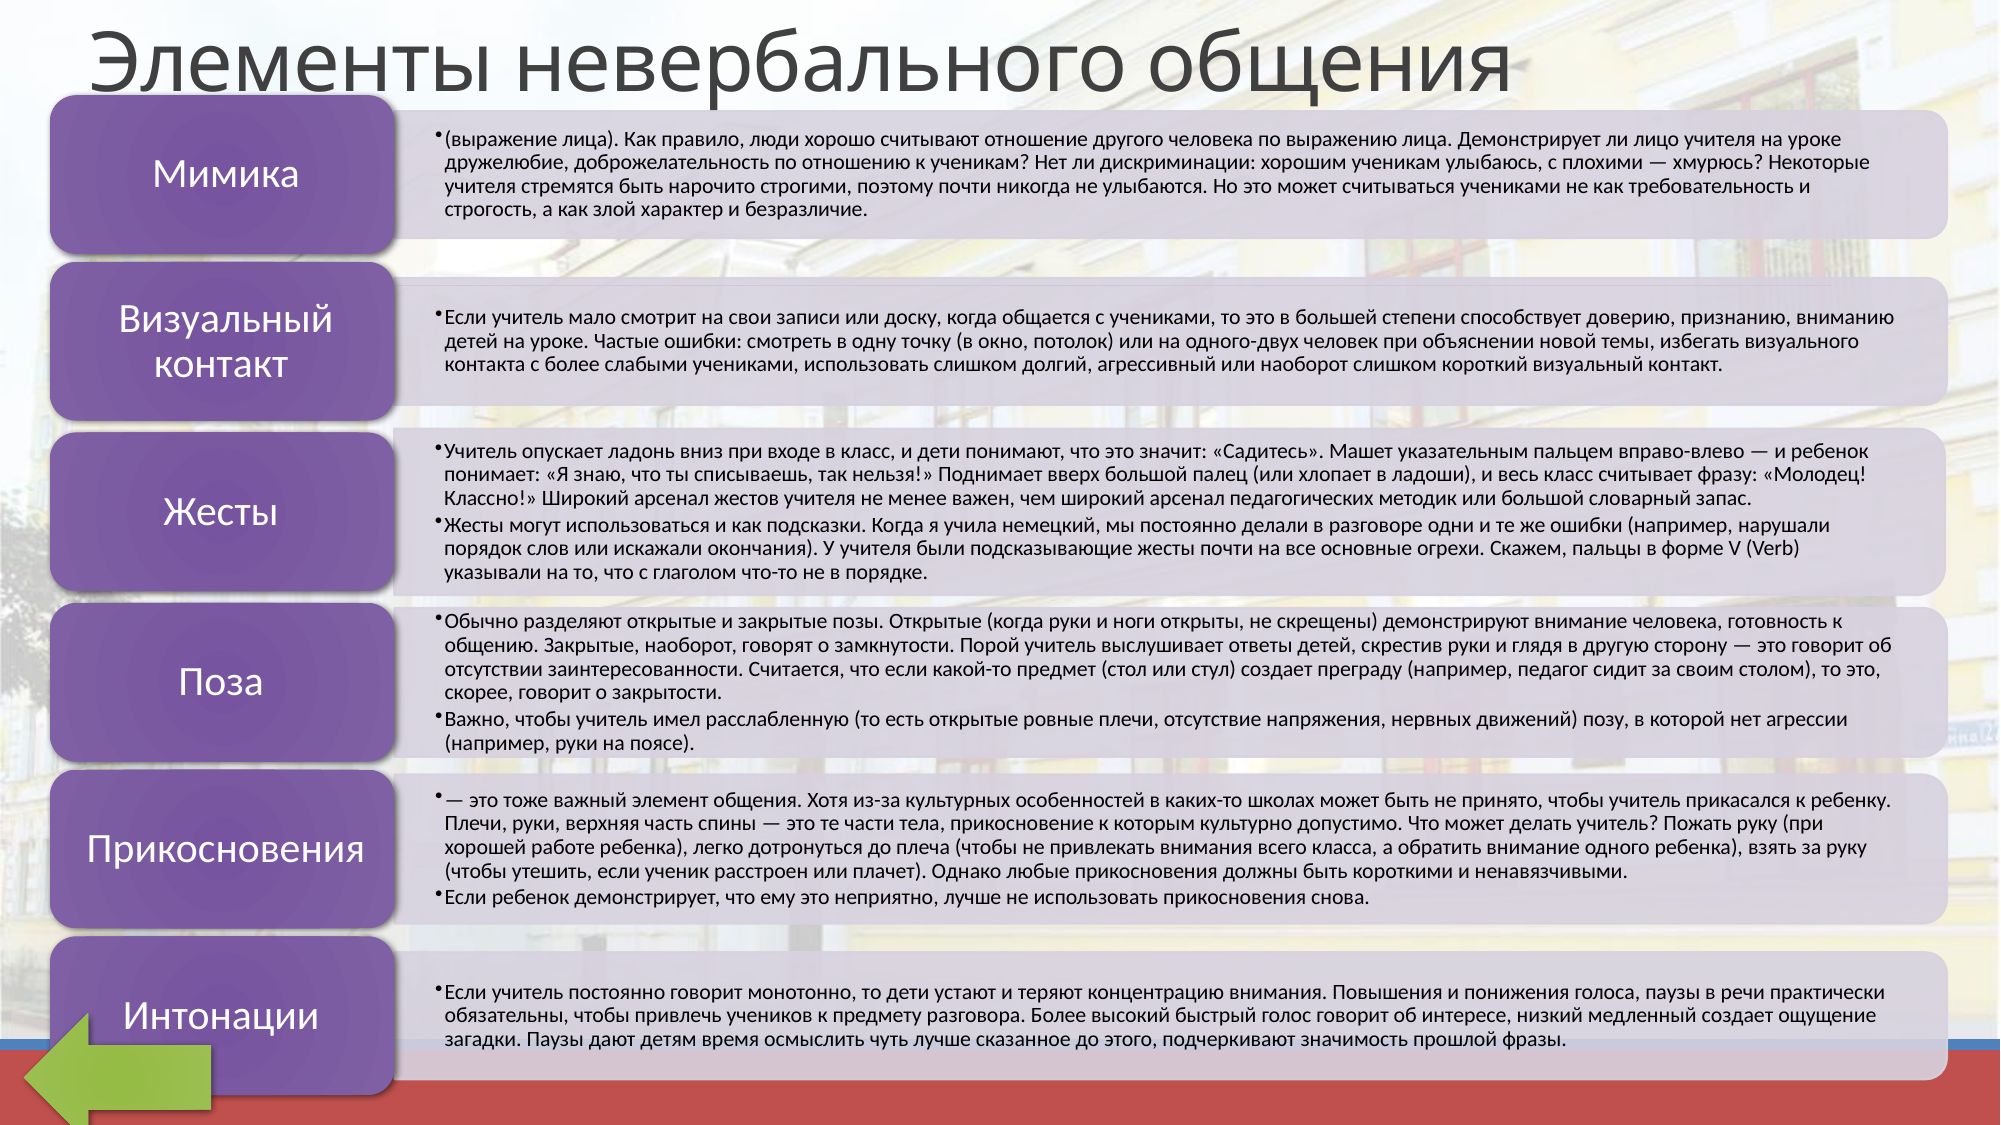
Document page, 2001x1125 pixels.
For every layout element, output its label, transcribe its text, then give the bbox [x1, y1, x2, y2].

text_box [23, 1055, 212, 1125]
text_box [48, 94, 1948, 1096]
picture [0, 0, 2001, 1125]
title Элементы невербального общения [74, 15, 1830, 91]
